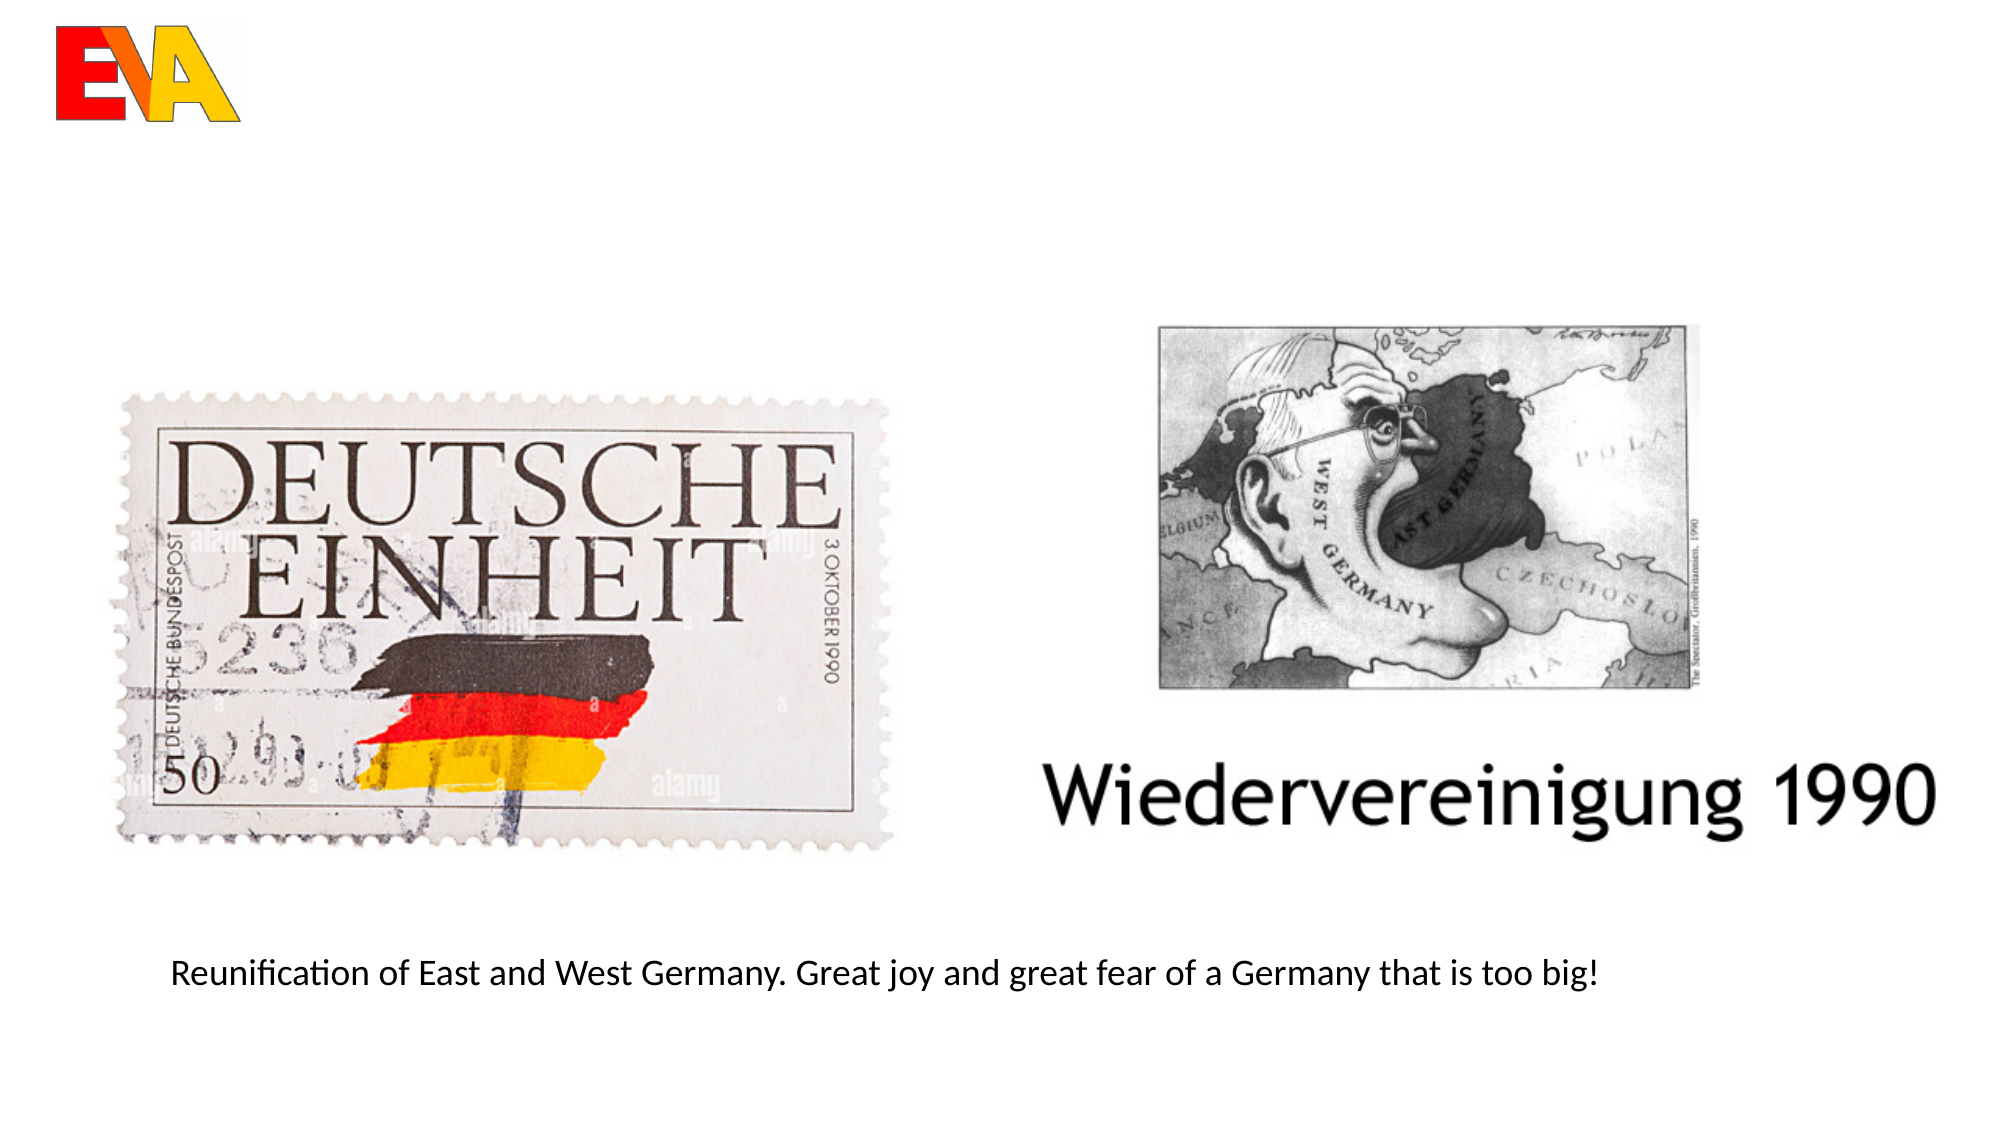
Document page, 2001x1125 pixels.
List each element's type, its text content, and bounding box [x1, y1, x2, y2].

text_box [52, 19, 250, 127]
picture [0, 249, 2000, 875]
text_box Reunification of East and West Germany. Great joy and great fear of a Germany that is too big! [155, 940, 1626, 1001]
